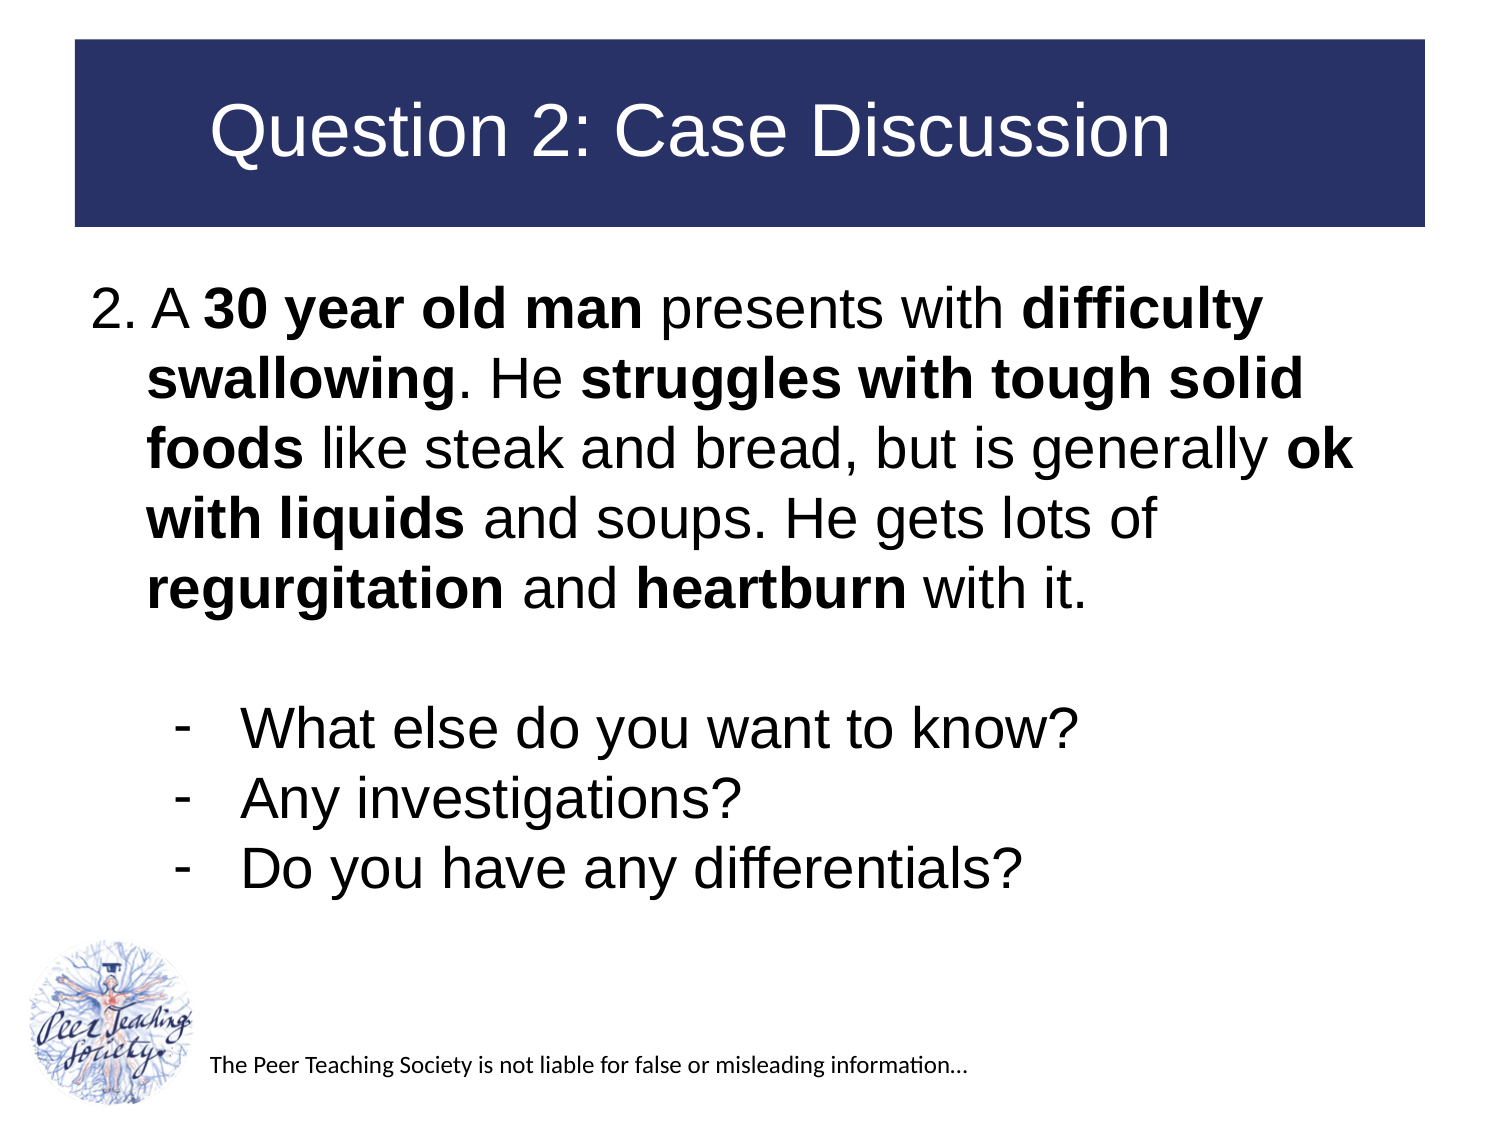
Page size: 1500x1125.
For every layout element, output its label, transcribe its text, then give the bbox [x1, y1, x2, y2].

text_box Question 2: Case Discussion [194, 73, 1382, 179]
text_box [74, 39, 1425, 227]
picture [26, 938, 195, 1108]
list 2. A 30 year old man presents with difficulty swallowing. He struggles with tough solid foods like steak and bread, but is generally ok with liquids and soups. He gets lots of regurgitation and heartburn with it. What else do you want to know? Any investigations? Do you have any differentials? [75, 262, 1425, 1005]
text_box The Peer Teaching Society is not liable for false or misleading information… [201, 1040, 1026, 1087]
